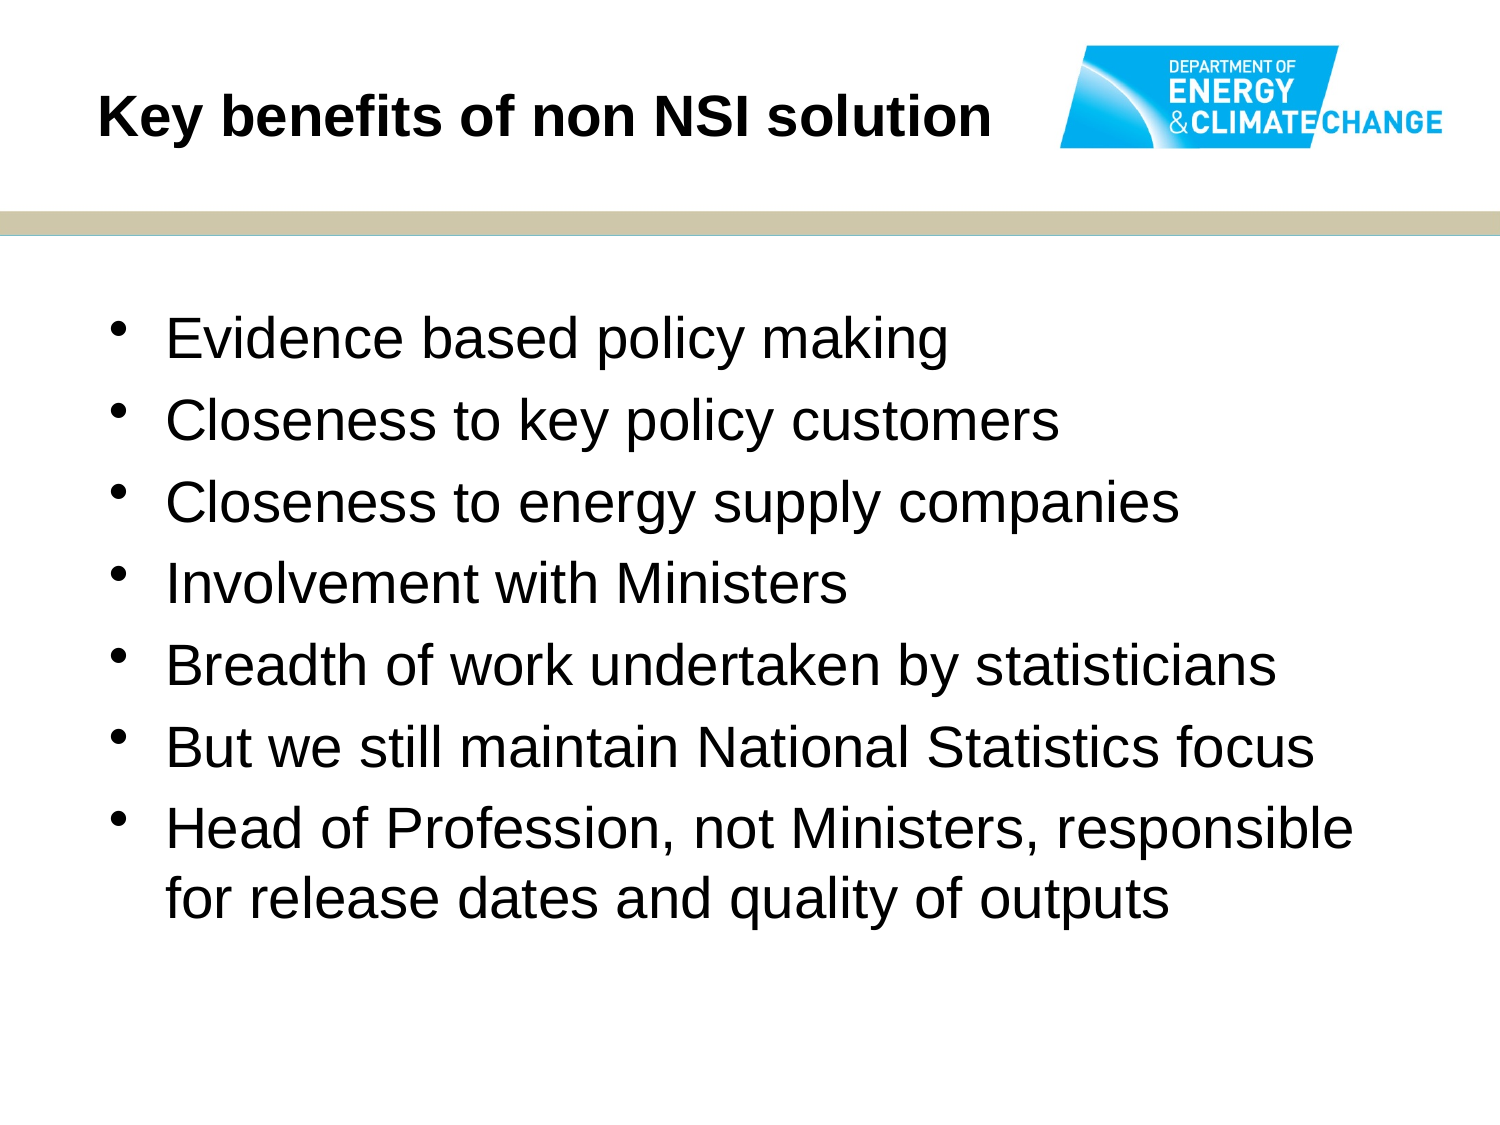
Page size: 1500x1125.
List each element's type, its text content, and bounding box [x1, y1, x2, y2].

title Key benefits of non NSI solution [81, 70, 1020, 177]
picture [0, 0, 1500, 236]
list Evidence based policy making Closeness to key policy customers Closeness to energy supply companies Involvement with Ministers Breadth of work undertaken by statisticians But we still maintain National Statistics focus Head of Profession, not Ministers, responsible for release dates and quality of outputs [93, 292, 1395, 1044]
